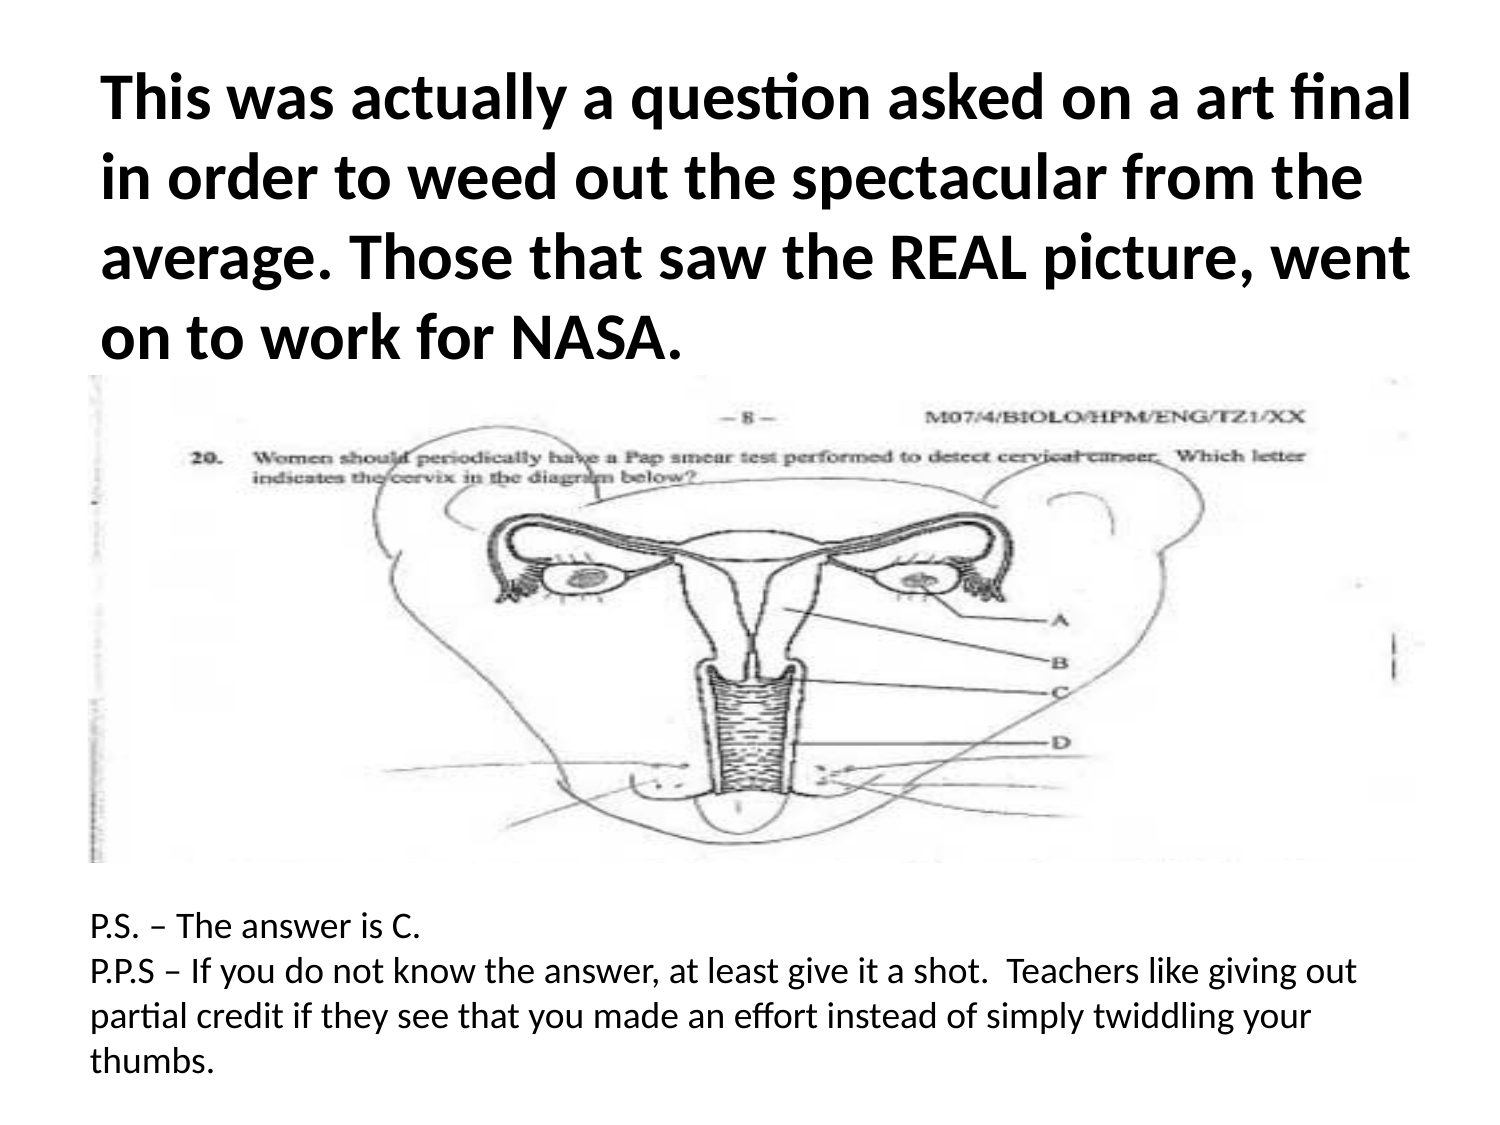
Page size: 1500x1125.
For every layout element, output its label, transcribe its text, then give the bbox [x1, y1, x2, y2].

title This was actually a question asked on a art final in order to weed out the spectacular from the average. Those that saw the REAL picture, went on to work for NASA. [85, 62, 1436, 363]
text_box P.S. – The answer is C. P.P.S – If you do not know the answer, at least give it a shot. Teachers like giving out partial credit if they see that you made an effort instead of simply twiddling your thumbs. [74, 893, 1425, 1089]
picture [87, 374, 1426, 863]
